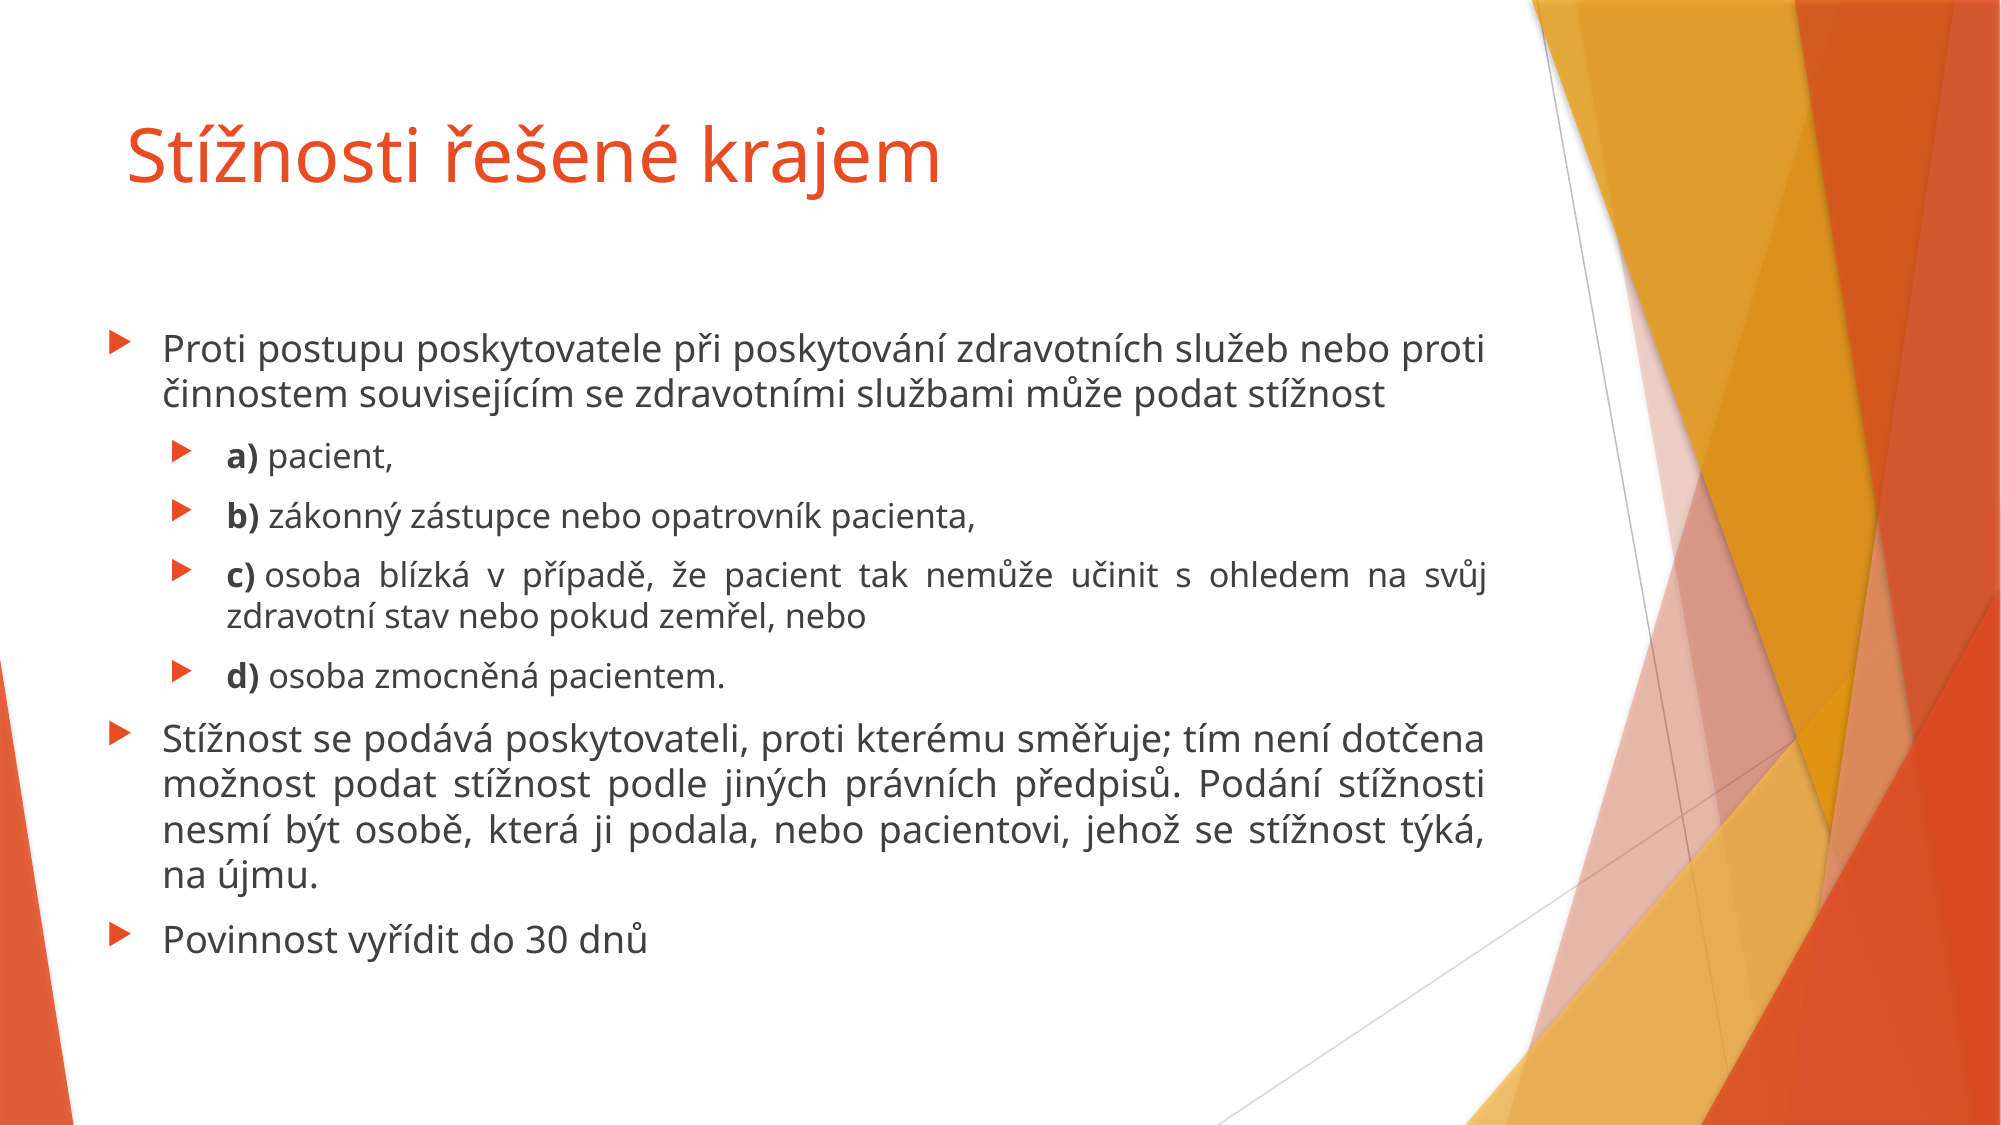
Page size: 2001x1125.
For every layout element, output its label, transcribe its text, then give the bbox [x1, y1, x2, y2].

title Stížnosti řešené krajem [111, 99, 1522, 317]
list Proti postupu poskytovatele při poskytování zdravotních služeb nebo proti činnostem souvisejícím se zdravotními službami může podat stížnost a) pacient, b) zákonný zástupce nebo opatrovník pacienta, c) osoba blízká v případě, že pacient tak nemůže učinit s ohledem na svůj zdravotní stav nebo pokud zemřel, nebo d) osoba zmocněná pacientem. Stížnost se podává poskytovateli, proti kterému směřuje; tím není dotčena možnost podat stížnost podle jiných právních předpisů. Podání stížnosti nesmí být osobě, která ji podala, nebo pacientovi, jehož se stížnost týká, na újmu. Povinnost vyřídit do 30 dnů [91, 316, 1502, 989]
